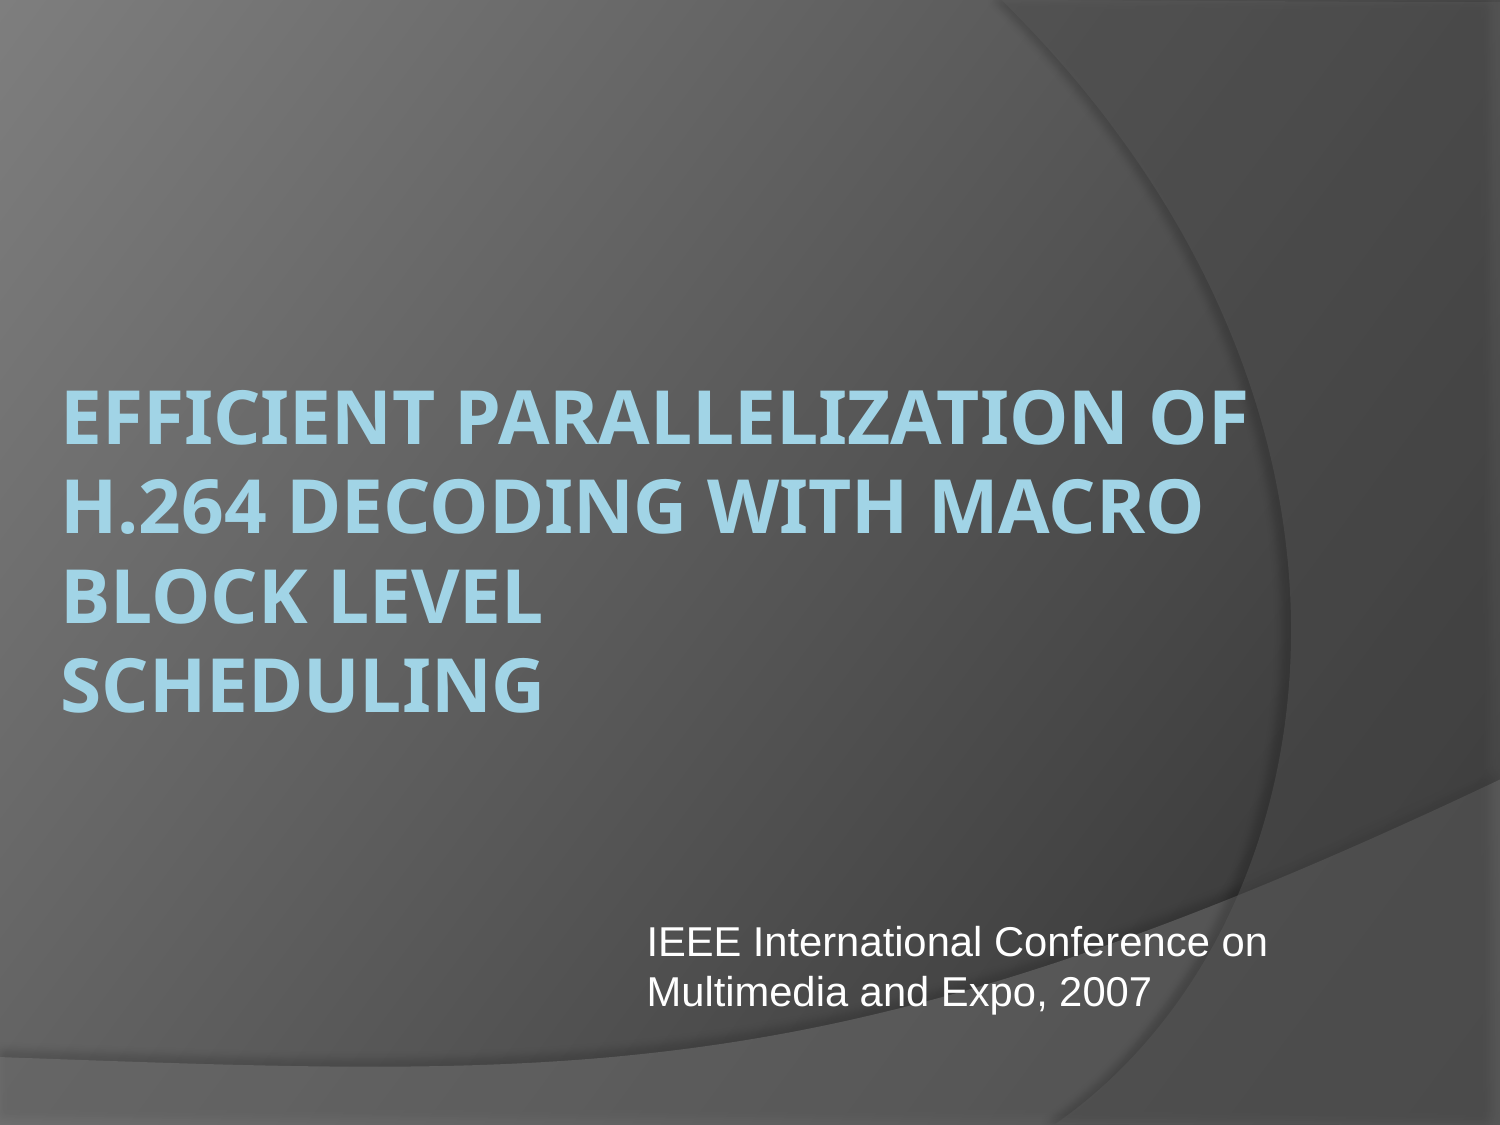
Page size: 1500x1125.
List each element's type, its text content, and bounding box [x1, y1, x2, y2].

title EFFICIENT PARALLELIZATION OF H.264 DECODING WITH MACRO BLOCK LEVEL SCHEDULING [53, 362, 1418, 740]
subtitle IEEE International Conference on Multimedia and Expo, 2007 [631, 810, 1447, 1016]
